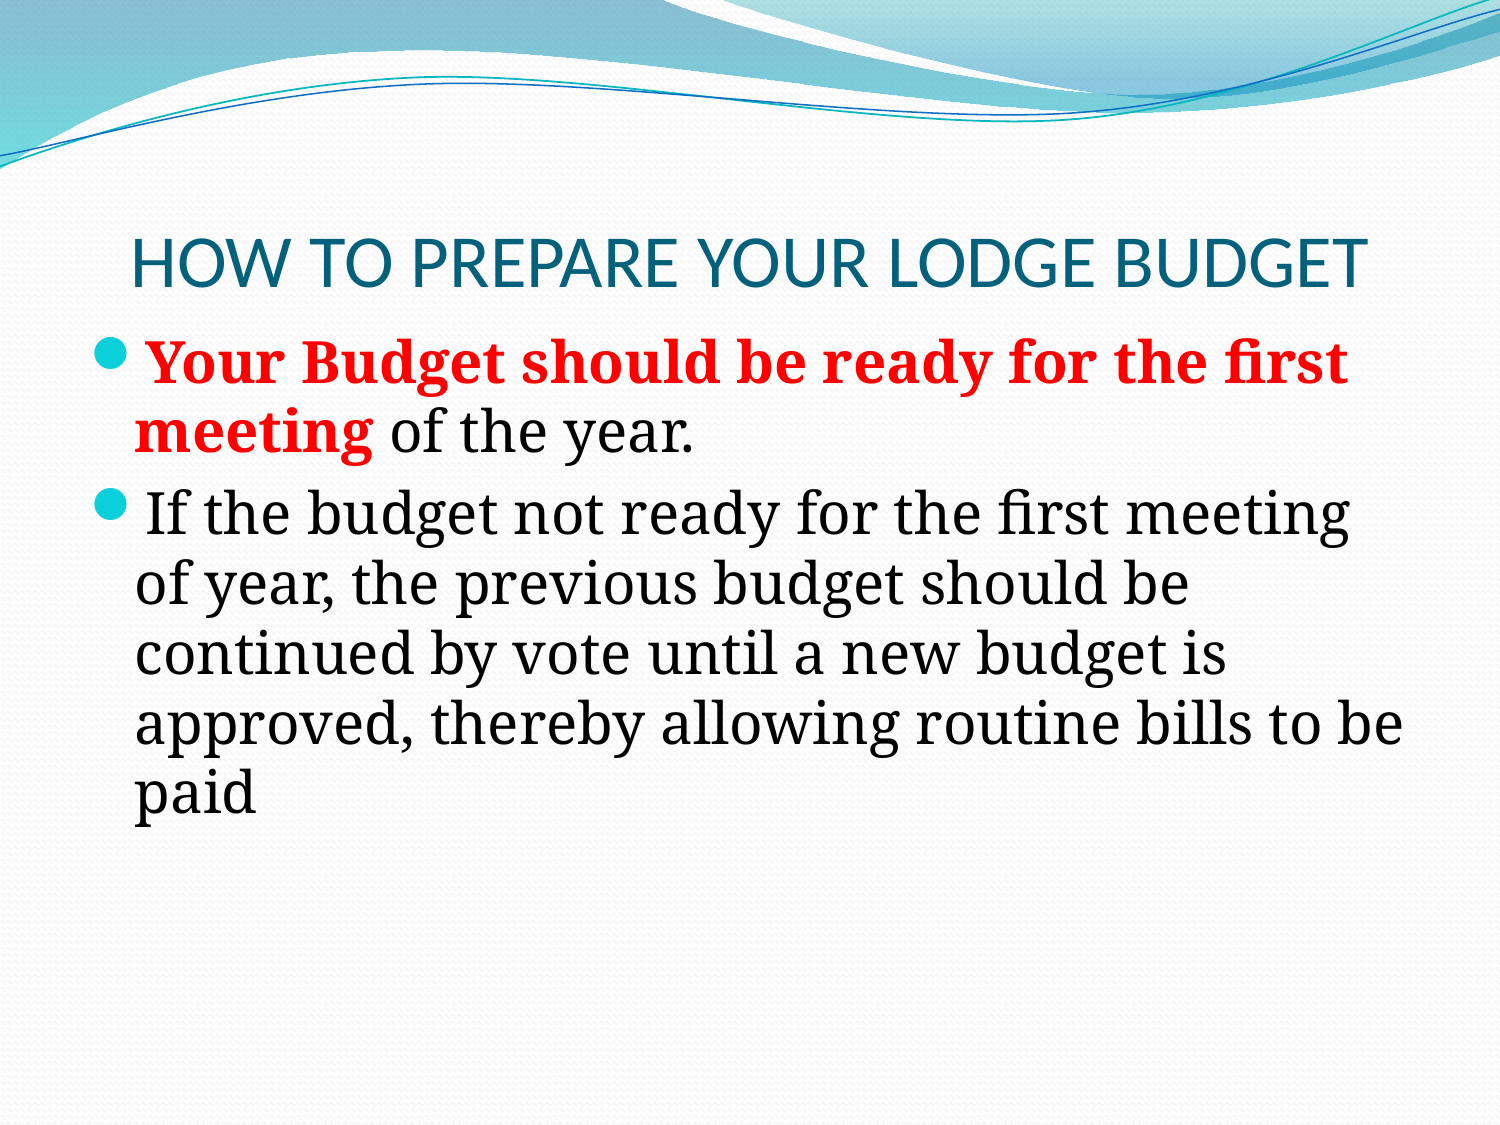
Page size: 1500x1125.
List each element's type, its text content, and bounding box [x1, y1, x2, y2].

list Your Budget should be ready for the first meeting of the year. If the budget not ready for the first meeting of year, the previous budget should be continued by vote until a new budget is approved, thereby allowing routine bills to be paid [75, 317, 1425, 1038]
title HOW TO PREPARE YOUR LODGE BUDGET [75, 115, 1425, 303]
